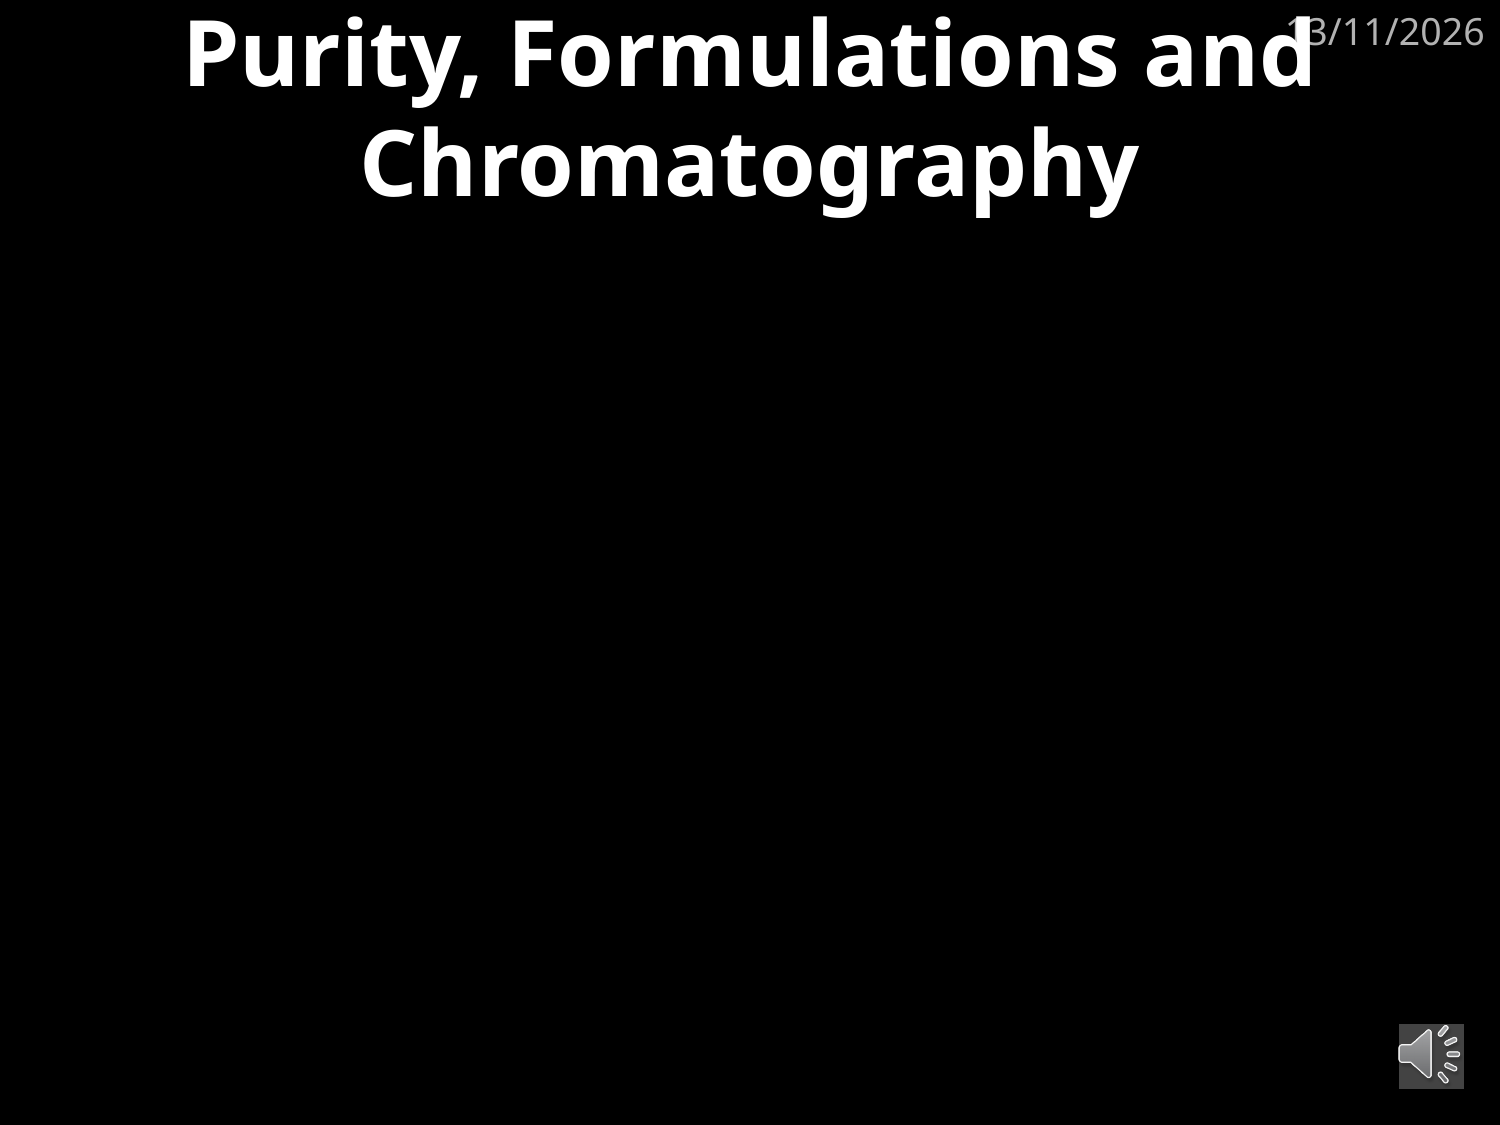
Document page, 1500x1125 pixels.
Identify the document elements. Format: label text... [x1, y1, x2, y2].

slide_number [1187, 0, 1500, 75]
picture [1397, 1022, 1465, 1090]
title Purity, Formulations and Chromatography [0, 42, 1500, 168]
